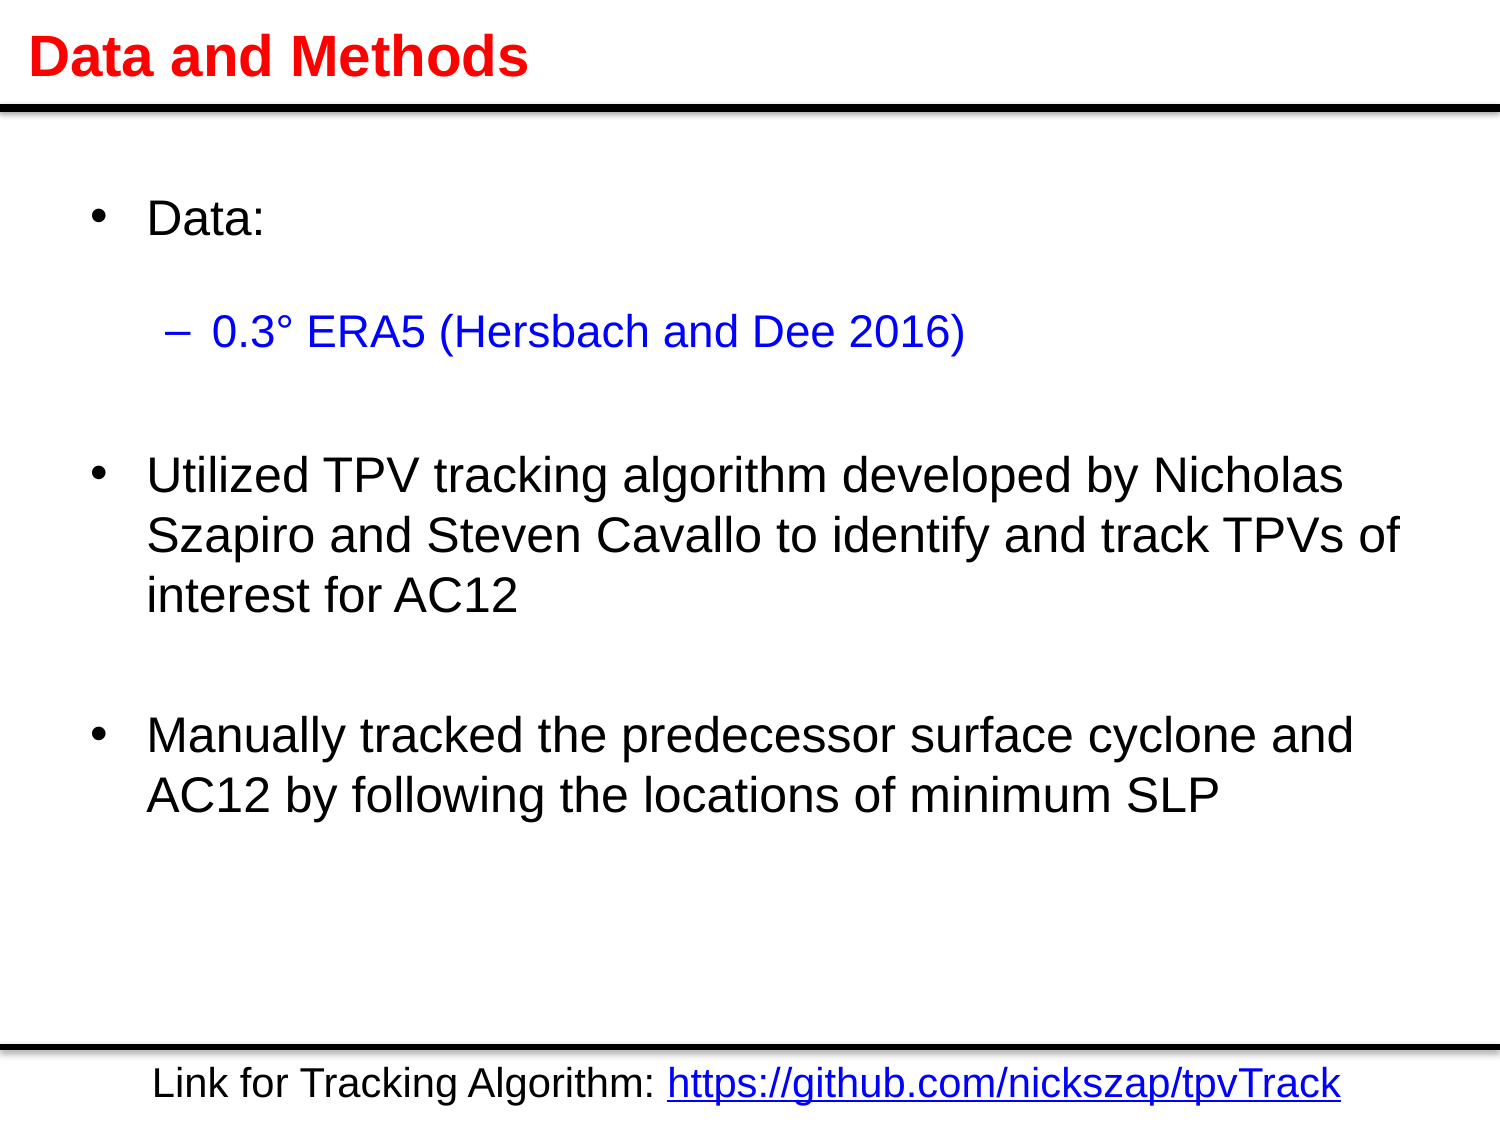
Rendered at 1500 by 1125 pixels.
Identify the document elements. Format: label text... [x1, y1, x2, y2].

title Data and Methods [13, 0, 1219, 107]
list Data: 0.3° ERA5 (Hersbach and Dee 2016) Utilized TPV tracking algorithm developed by Nicholas Szapiro and Steven Cavallo to identify and track TPVs of interest for AC12 Manually tracked the predecessor surface cyclone and AC12 by following the locations of minimum SLP [75, 177, 1425, 986]
text_box Link for Tracking Algorithm: https://github.com/nickszap/tpvTrack [13, 1059, 1481, 1114]
